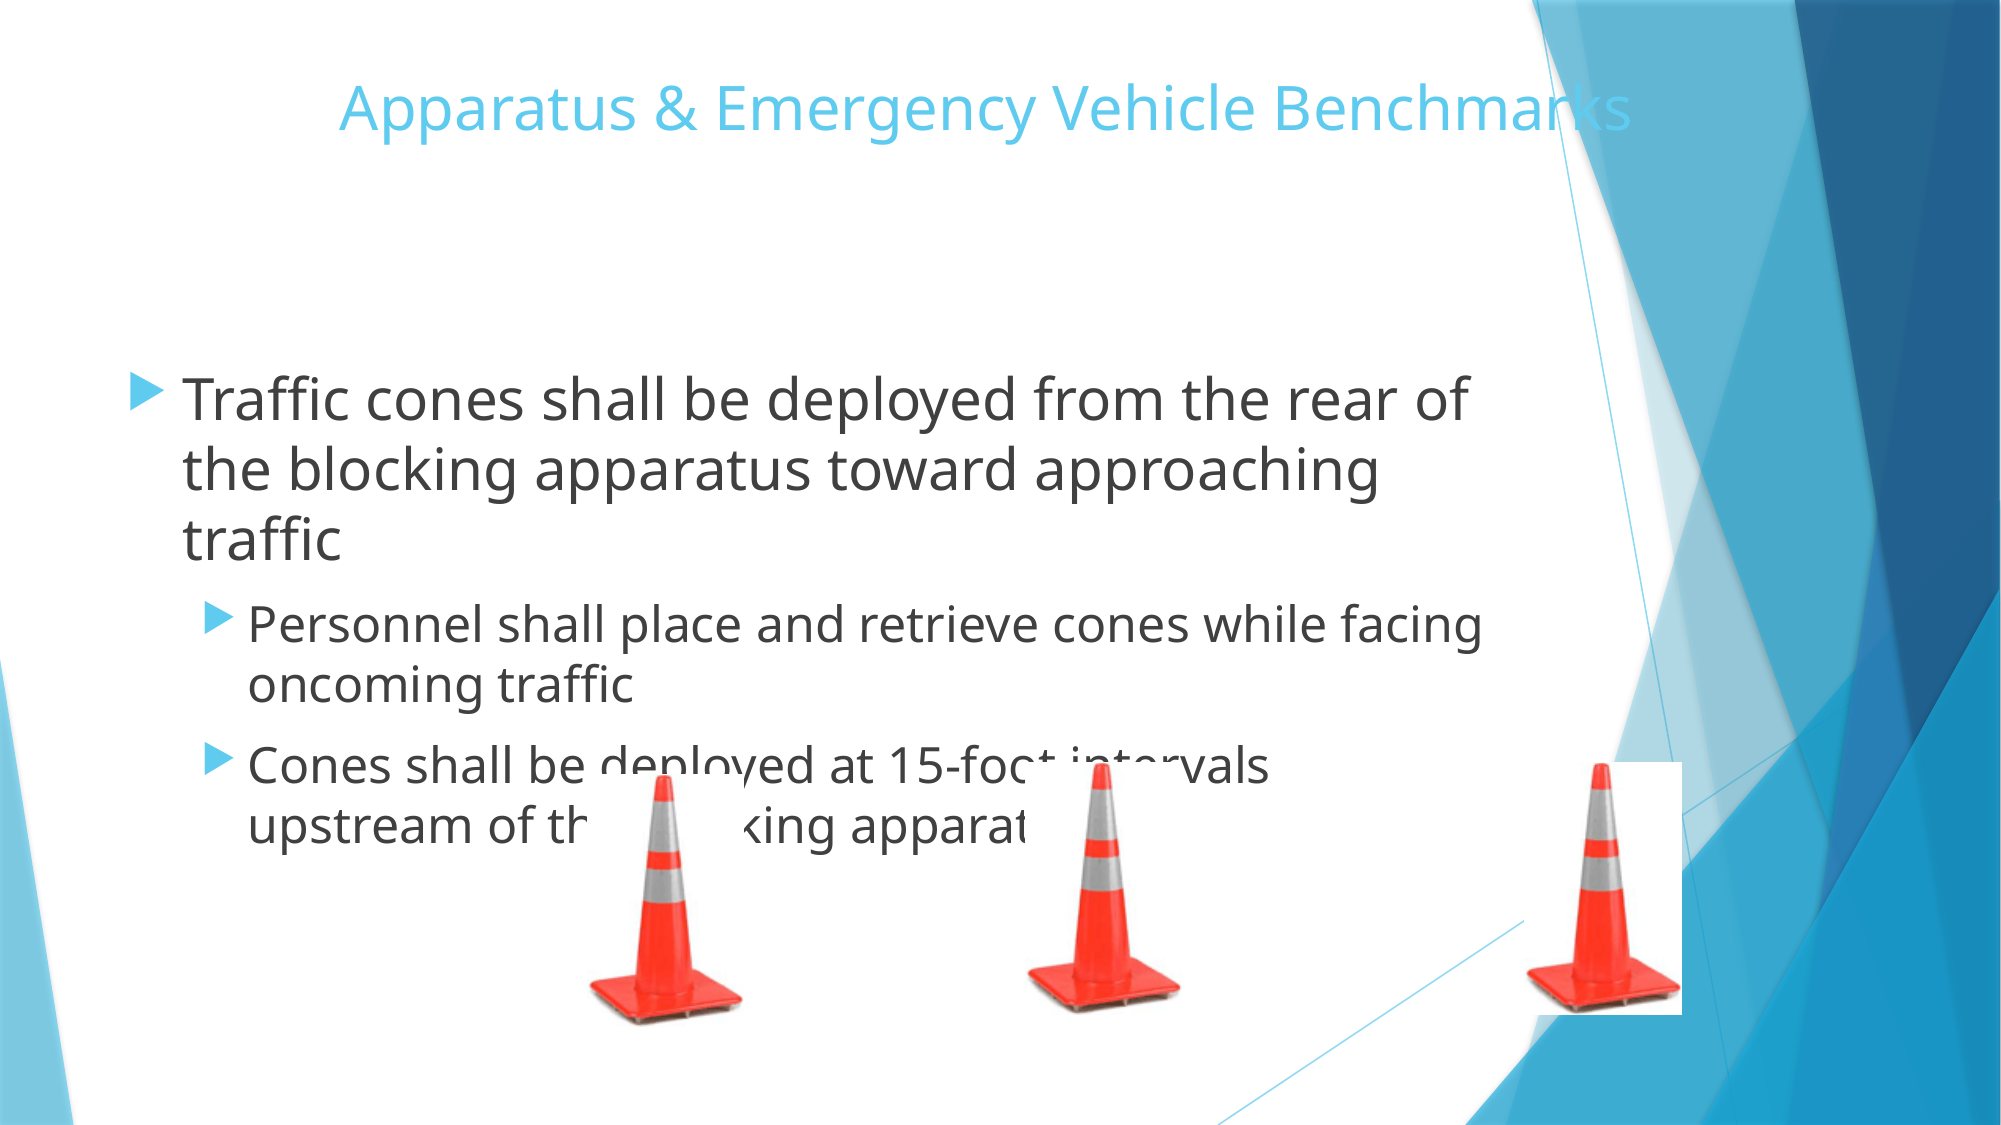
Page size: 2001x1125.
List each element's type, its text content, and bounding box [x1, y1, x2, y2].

picture [1024, 761, 1182, 1015]
picture [586, 774, 745, 1028]
title Apparatus & Emergency Vehicle Benchmarks [324, 61, 1675, 217]
list Traffic cones shall be deployed from the rear of the blocking apparatus toward approaching traffic Personnel shall place and retrieve cones while facing oncoming traffic Cones shall be deployed at 15-foot intervals upstream of the blocking apparatus [111, 354, 1522, 992]
picture [1524, 761, 1682, 1015]
